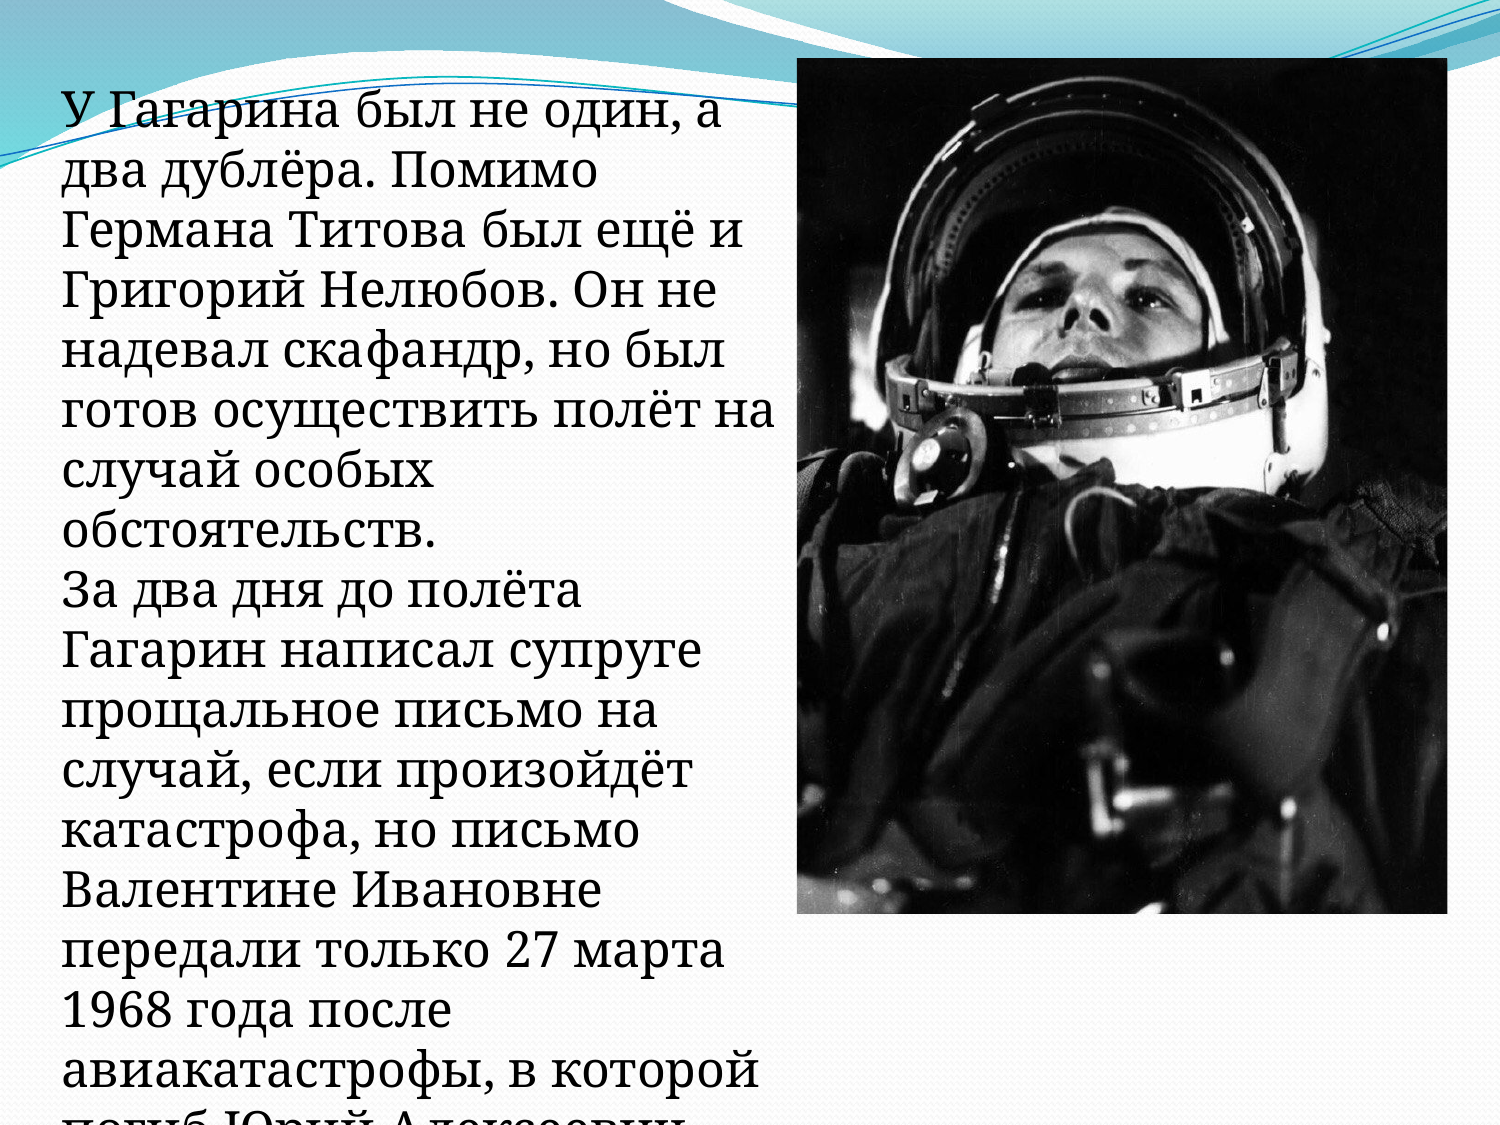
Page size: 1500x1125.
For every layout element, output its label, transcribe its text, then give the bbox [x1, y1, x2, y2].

picture [796, 58, 1448, 915]
text_box У Гагарина был не один, а два дублёра. Помимо Германа Титова был ещё и Григорий Нелюбов. Он не надевал скафандр, но был готов осуществить полёт на случай особых обстоятельств. За два дня до полёта Гагарин написал супруге прощальное письмо на случай, если произойдёт катастрофа, но письмо Валентине Ивановне передали только 27 марта 1968 года после авиакатастрофы, в которой погиб Юрий Алексеевич. [46, 70, 797, 1125]
